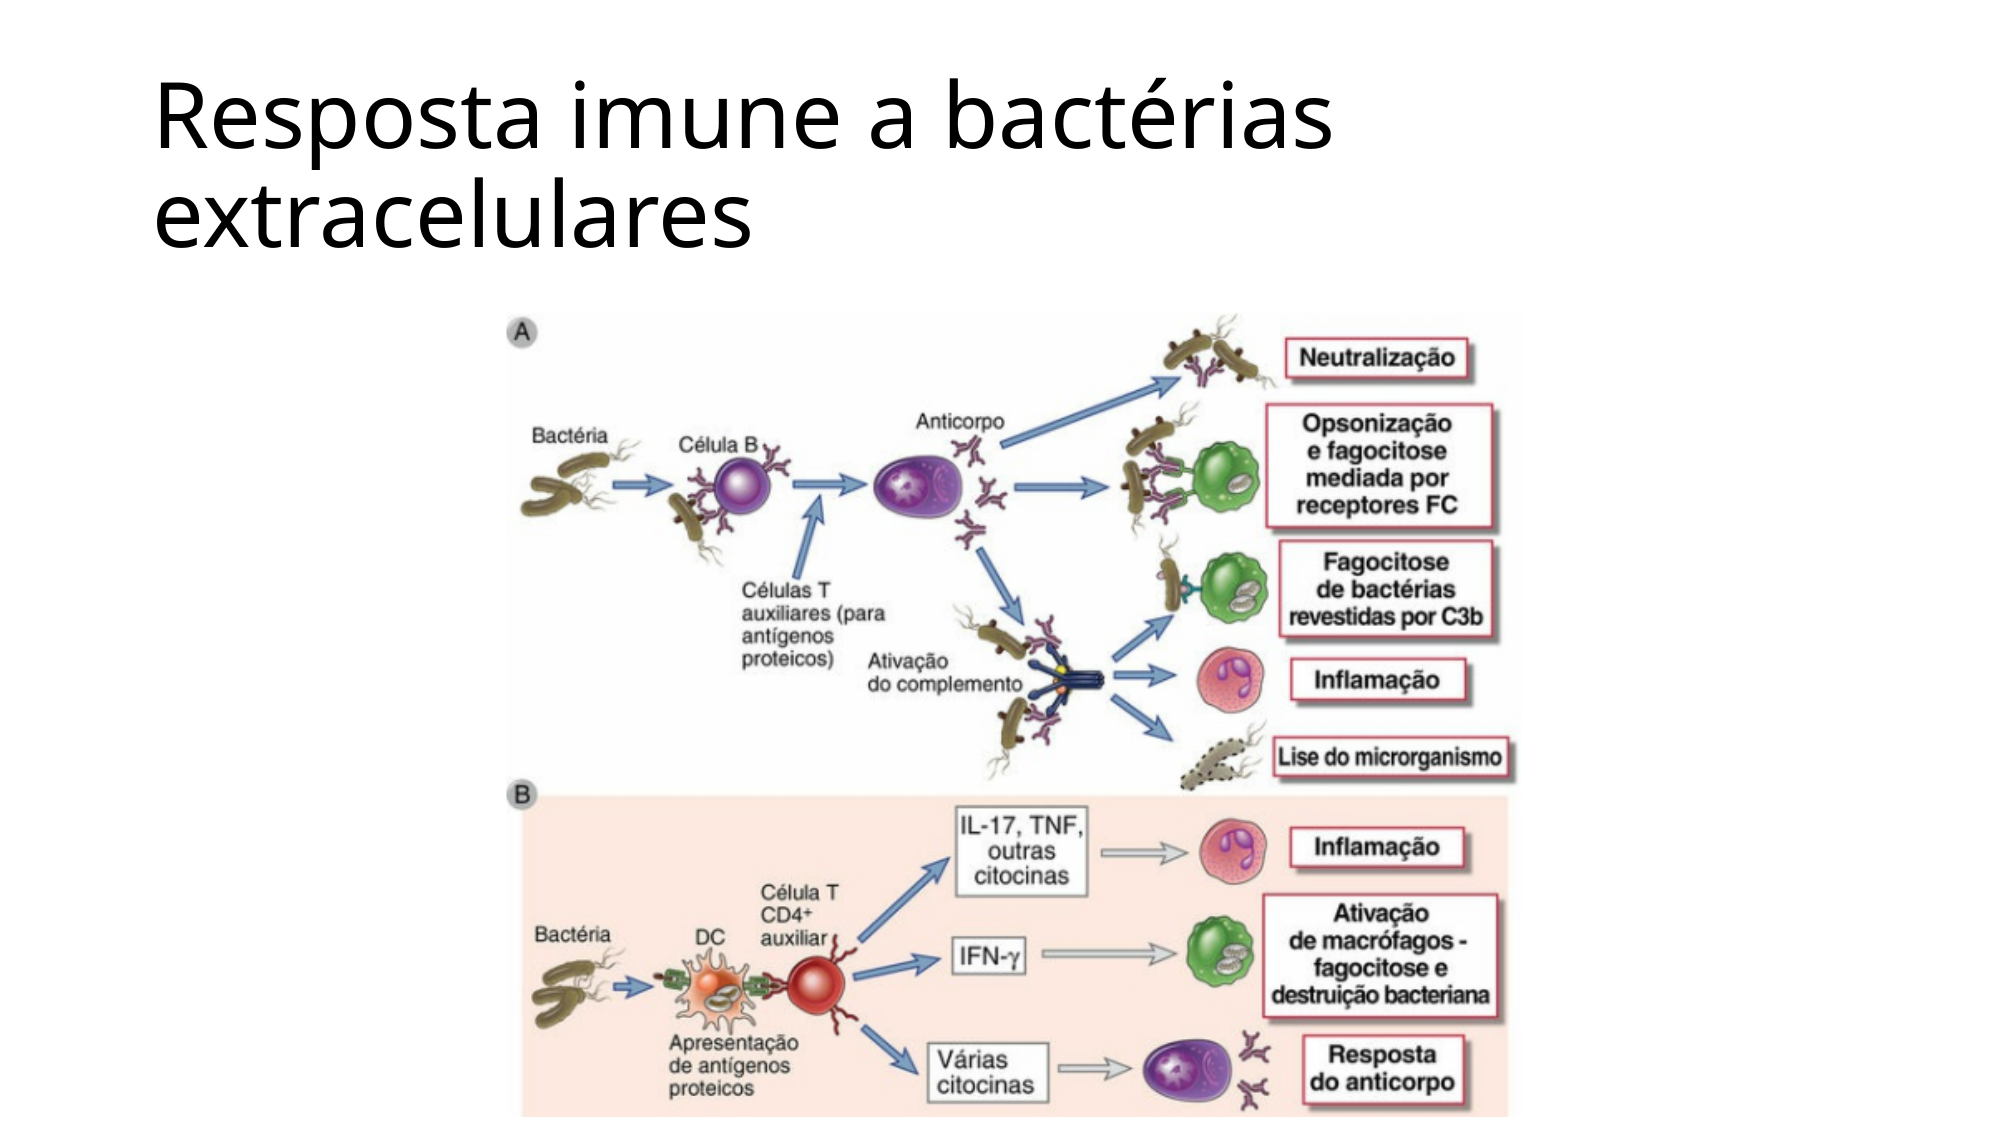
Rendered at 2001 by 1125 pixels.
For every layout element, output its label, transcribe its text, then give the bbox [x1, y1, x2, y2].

picture [462, 277, 1538, 1117]
title Resposta imune a bactérias extracelulares [137, 59, 1863, 278]
